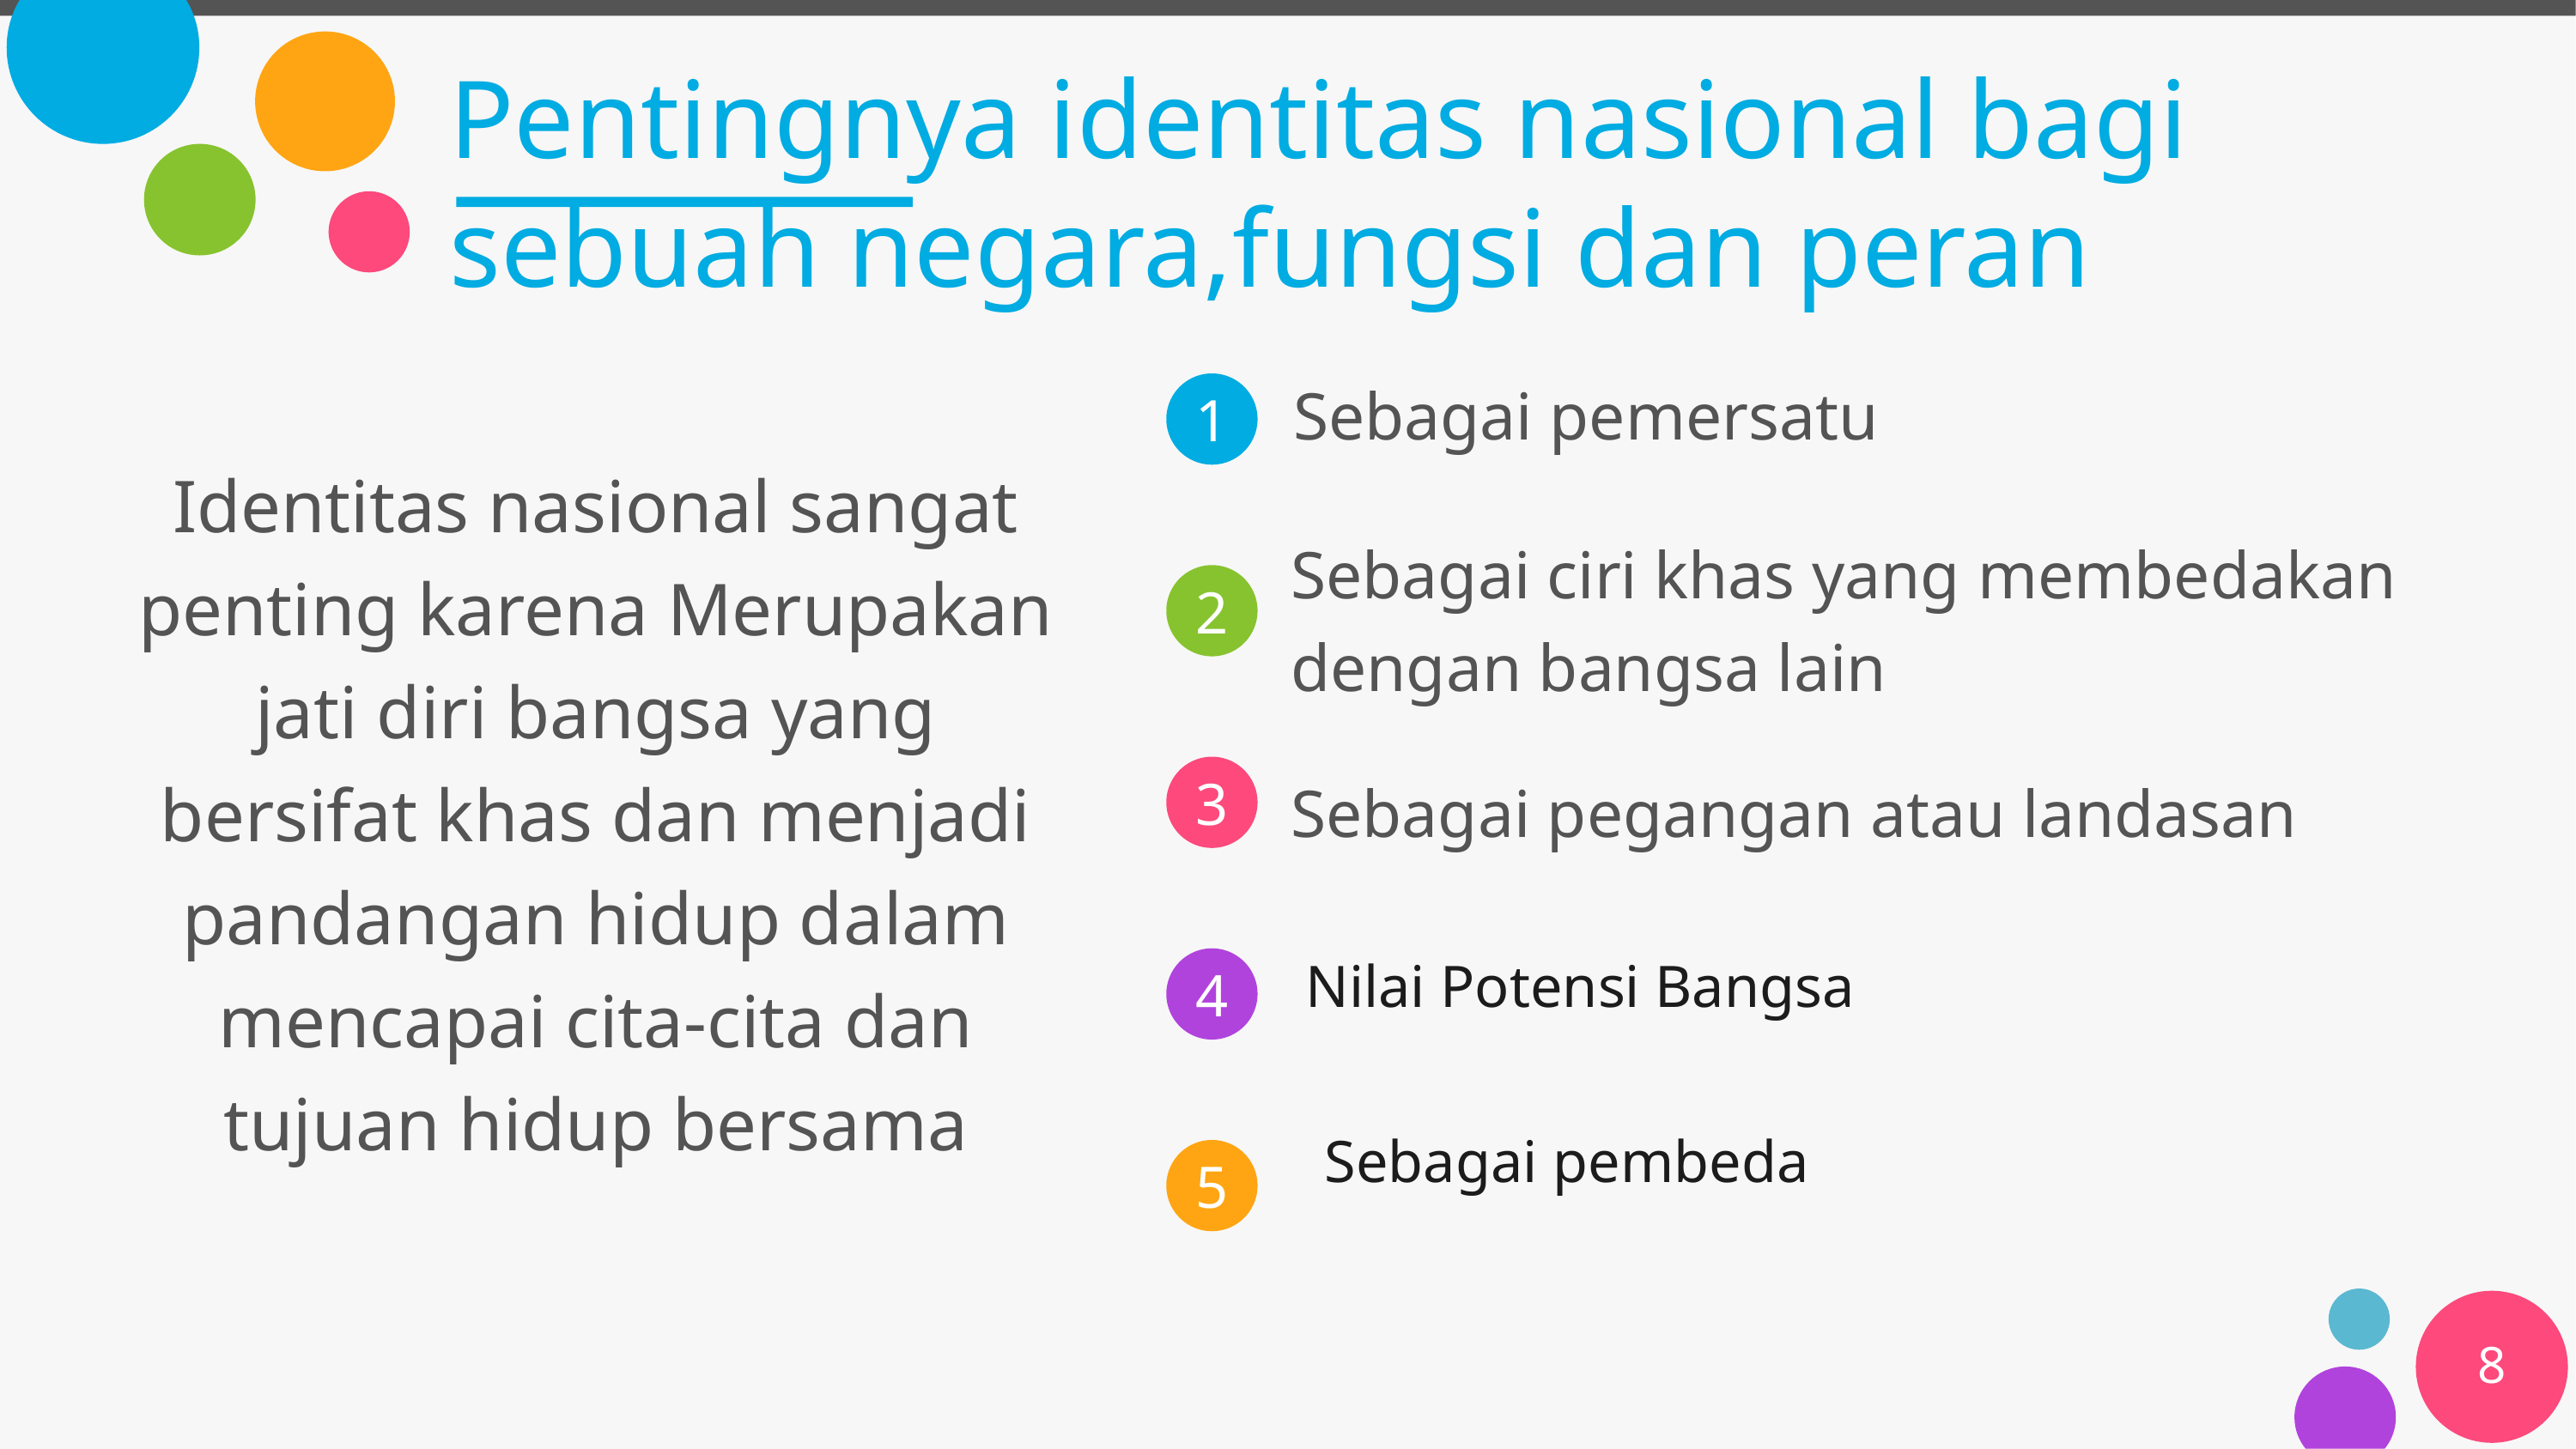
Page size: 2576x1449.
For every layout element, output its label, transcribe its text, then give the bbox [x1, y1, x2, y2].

list Sebagai pegangan atau landasan [1267, 727, 2478, 880]
title Pentingnya identitas nasional bagi sebuah negara,fungsi dan peran [426, 34, 2454, 324]
list Sebagai ciri khas yang membedakan dengan bangsa lain [1267, 536, 2478, 688]
slide_number 8 [2415, 1328, 2568, 1406]
text_box Nilai Potensi Bangsa [1292, 943, 1982, 1026]
text_box Sebagai pembeda [1311, 1119, 1822, 1201]
list Identitas nasional sangat penting karena Merupakan jati diri bangsa yang bersifat khas dan menjadi pandangan hidup dalam mencapai cita-cita dan tujuan hidup bersama [110, 454, 1082, 1155]
list Sebagai pemersatu [1270, 328, 2470, 484]
